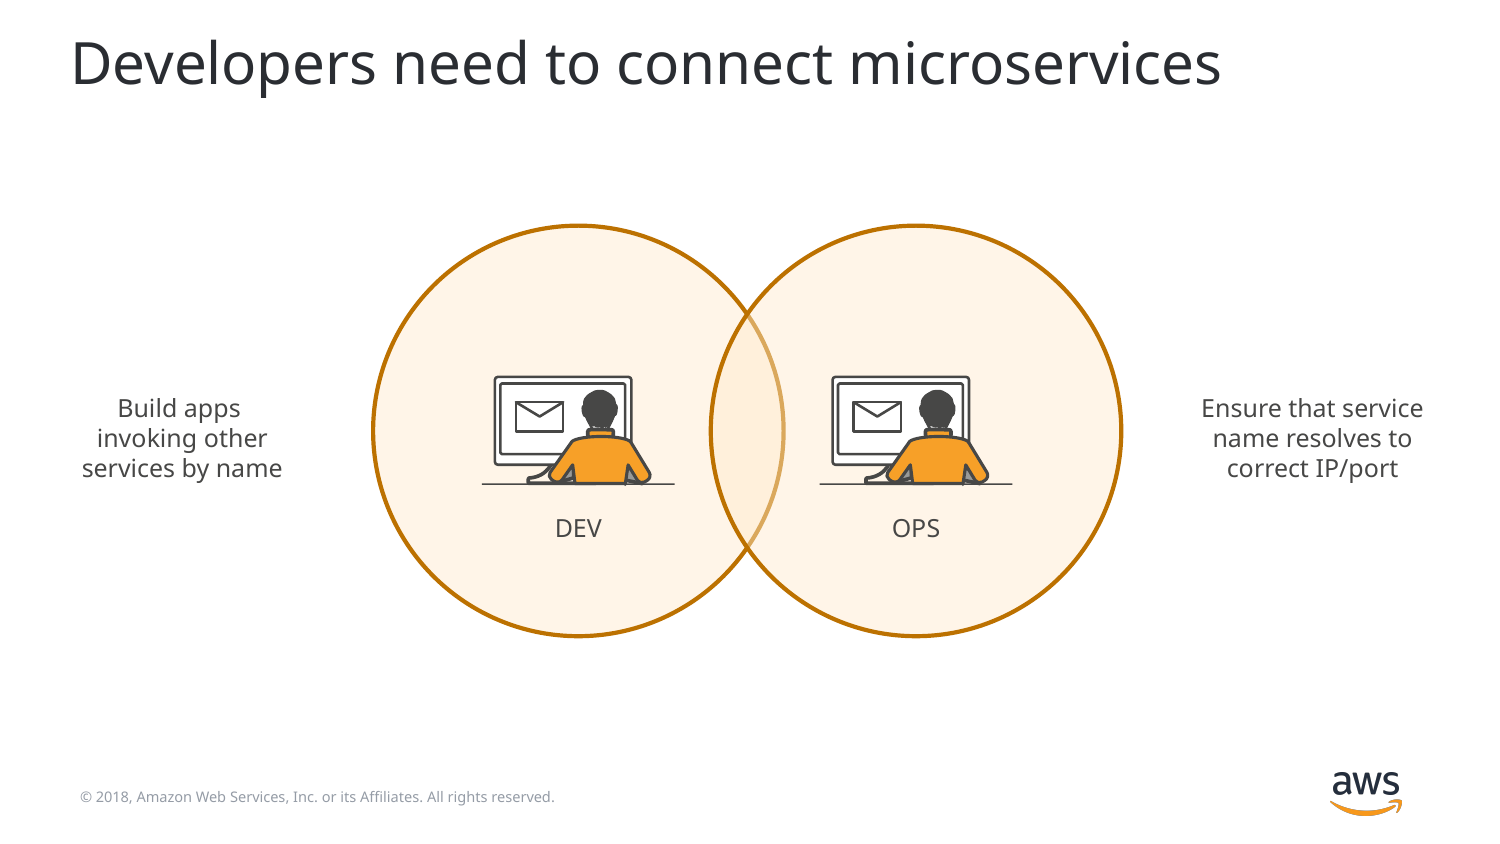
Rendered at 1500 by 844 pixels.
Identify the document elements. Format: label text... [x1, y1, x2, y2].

title Developers need to connect microservices [55, 18, 1402, 109]
picture [1330, 772, 1402, 816]
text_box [43, 225, 1452, 637]
